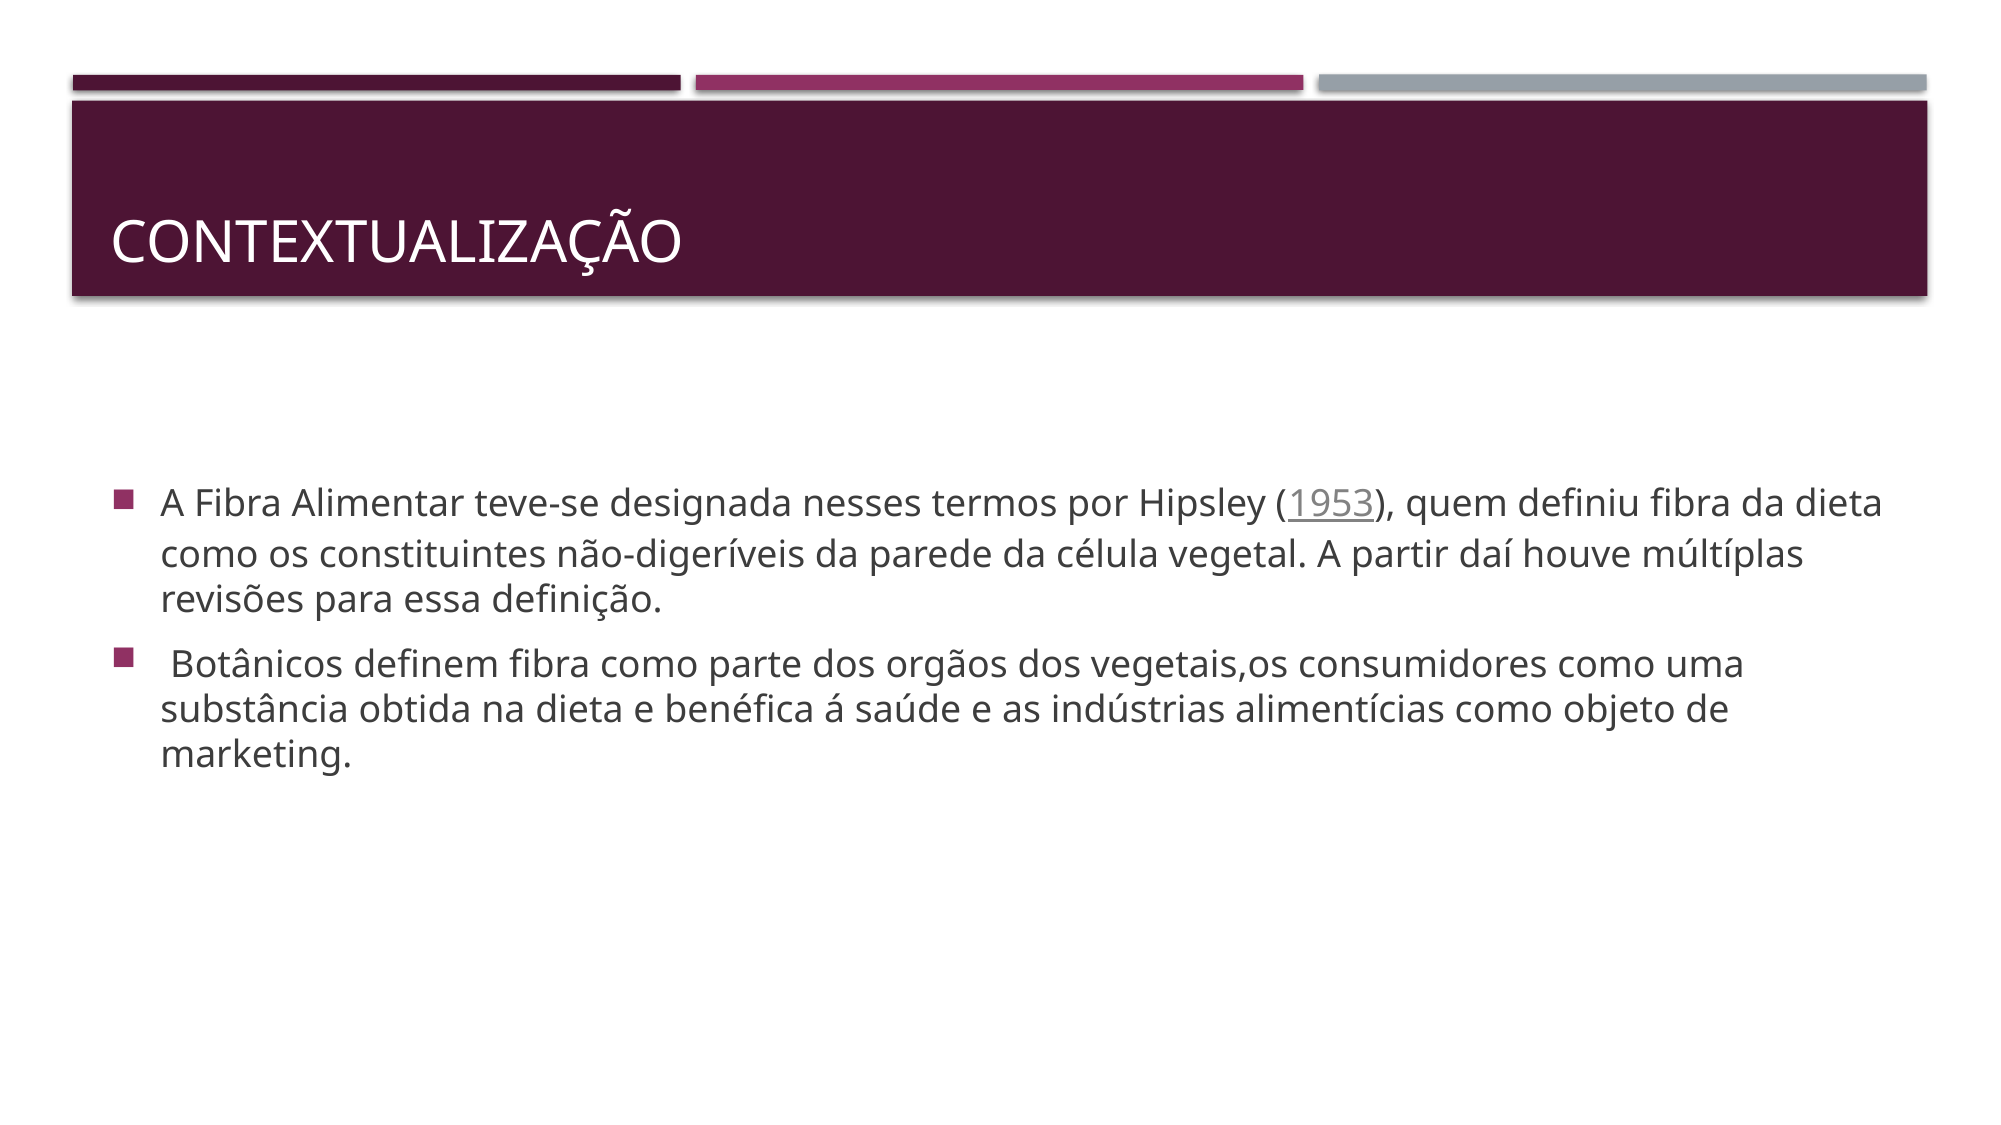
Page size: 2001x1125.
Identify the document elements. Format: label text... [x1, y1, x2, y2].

title Contextualização [95, 115, 1905, 282]
list A Fibra Alimentar teve-se designada nesses termos por Hipsley (1953), quem definiu fibra da dieta como os constituintes não-digeríveis da parede da célula vegetal. A partir daí houve múltíplas revisões para essa definição. Botânicos definem fibra como parte dos orgãos dos vegetais,os consumidores como uma substância obtida na dieta e benéfica á saúde e as indústrias alimentícias como objeto de marketing. [95, 357, 1905, 962]
